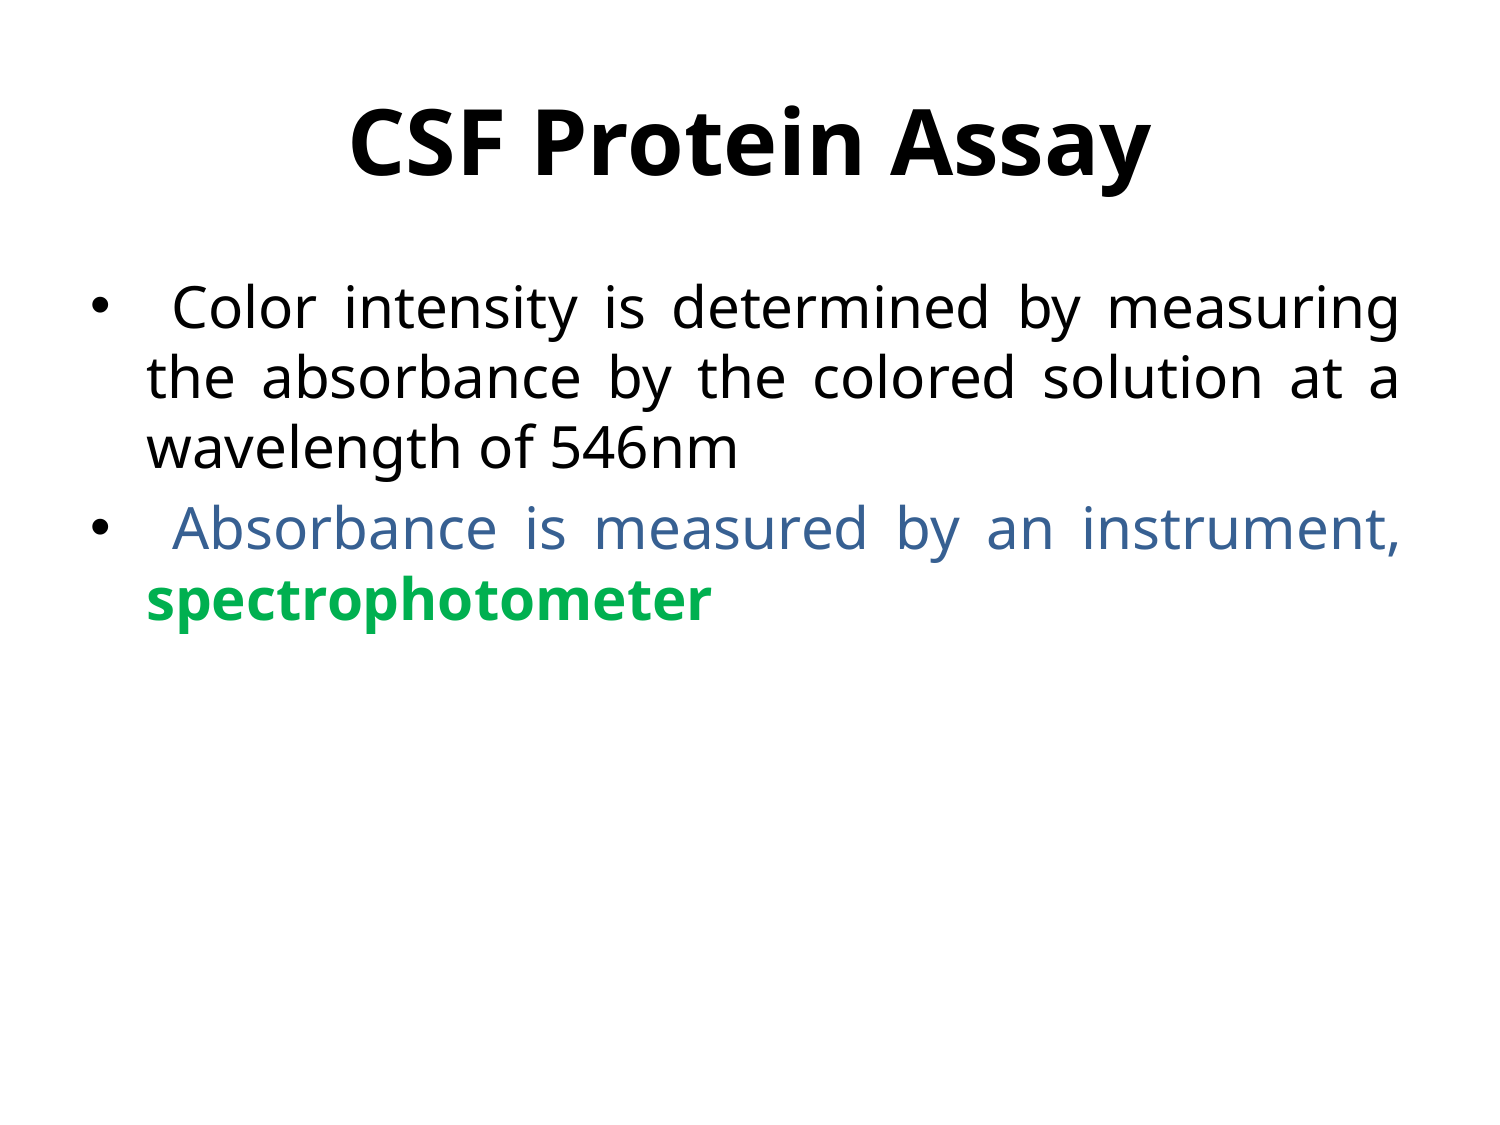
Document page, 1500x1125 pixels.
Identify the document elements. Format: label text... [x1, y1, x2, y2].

list Color intensity is determined by measuring the absorbance by the colored solution at a wavelength of 546nm Absorbance is measured by an instrument, spectrophotometer [75, 262, 1417, 947]
title CSF Protein Assay [75, 45, 1425, 233]
